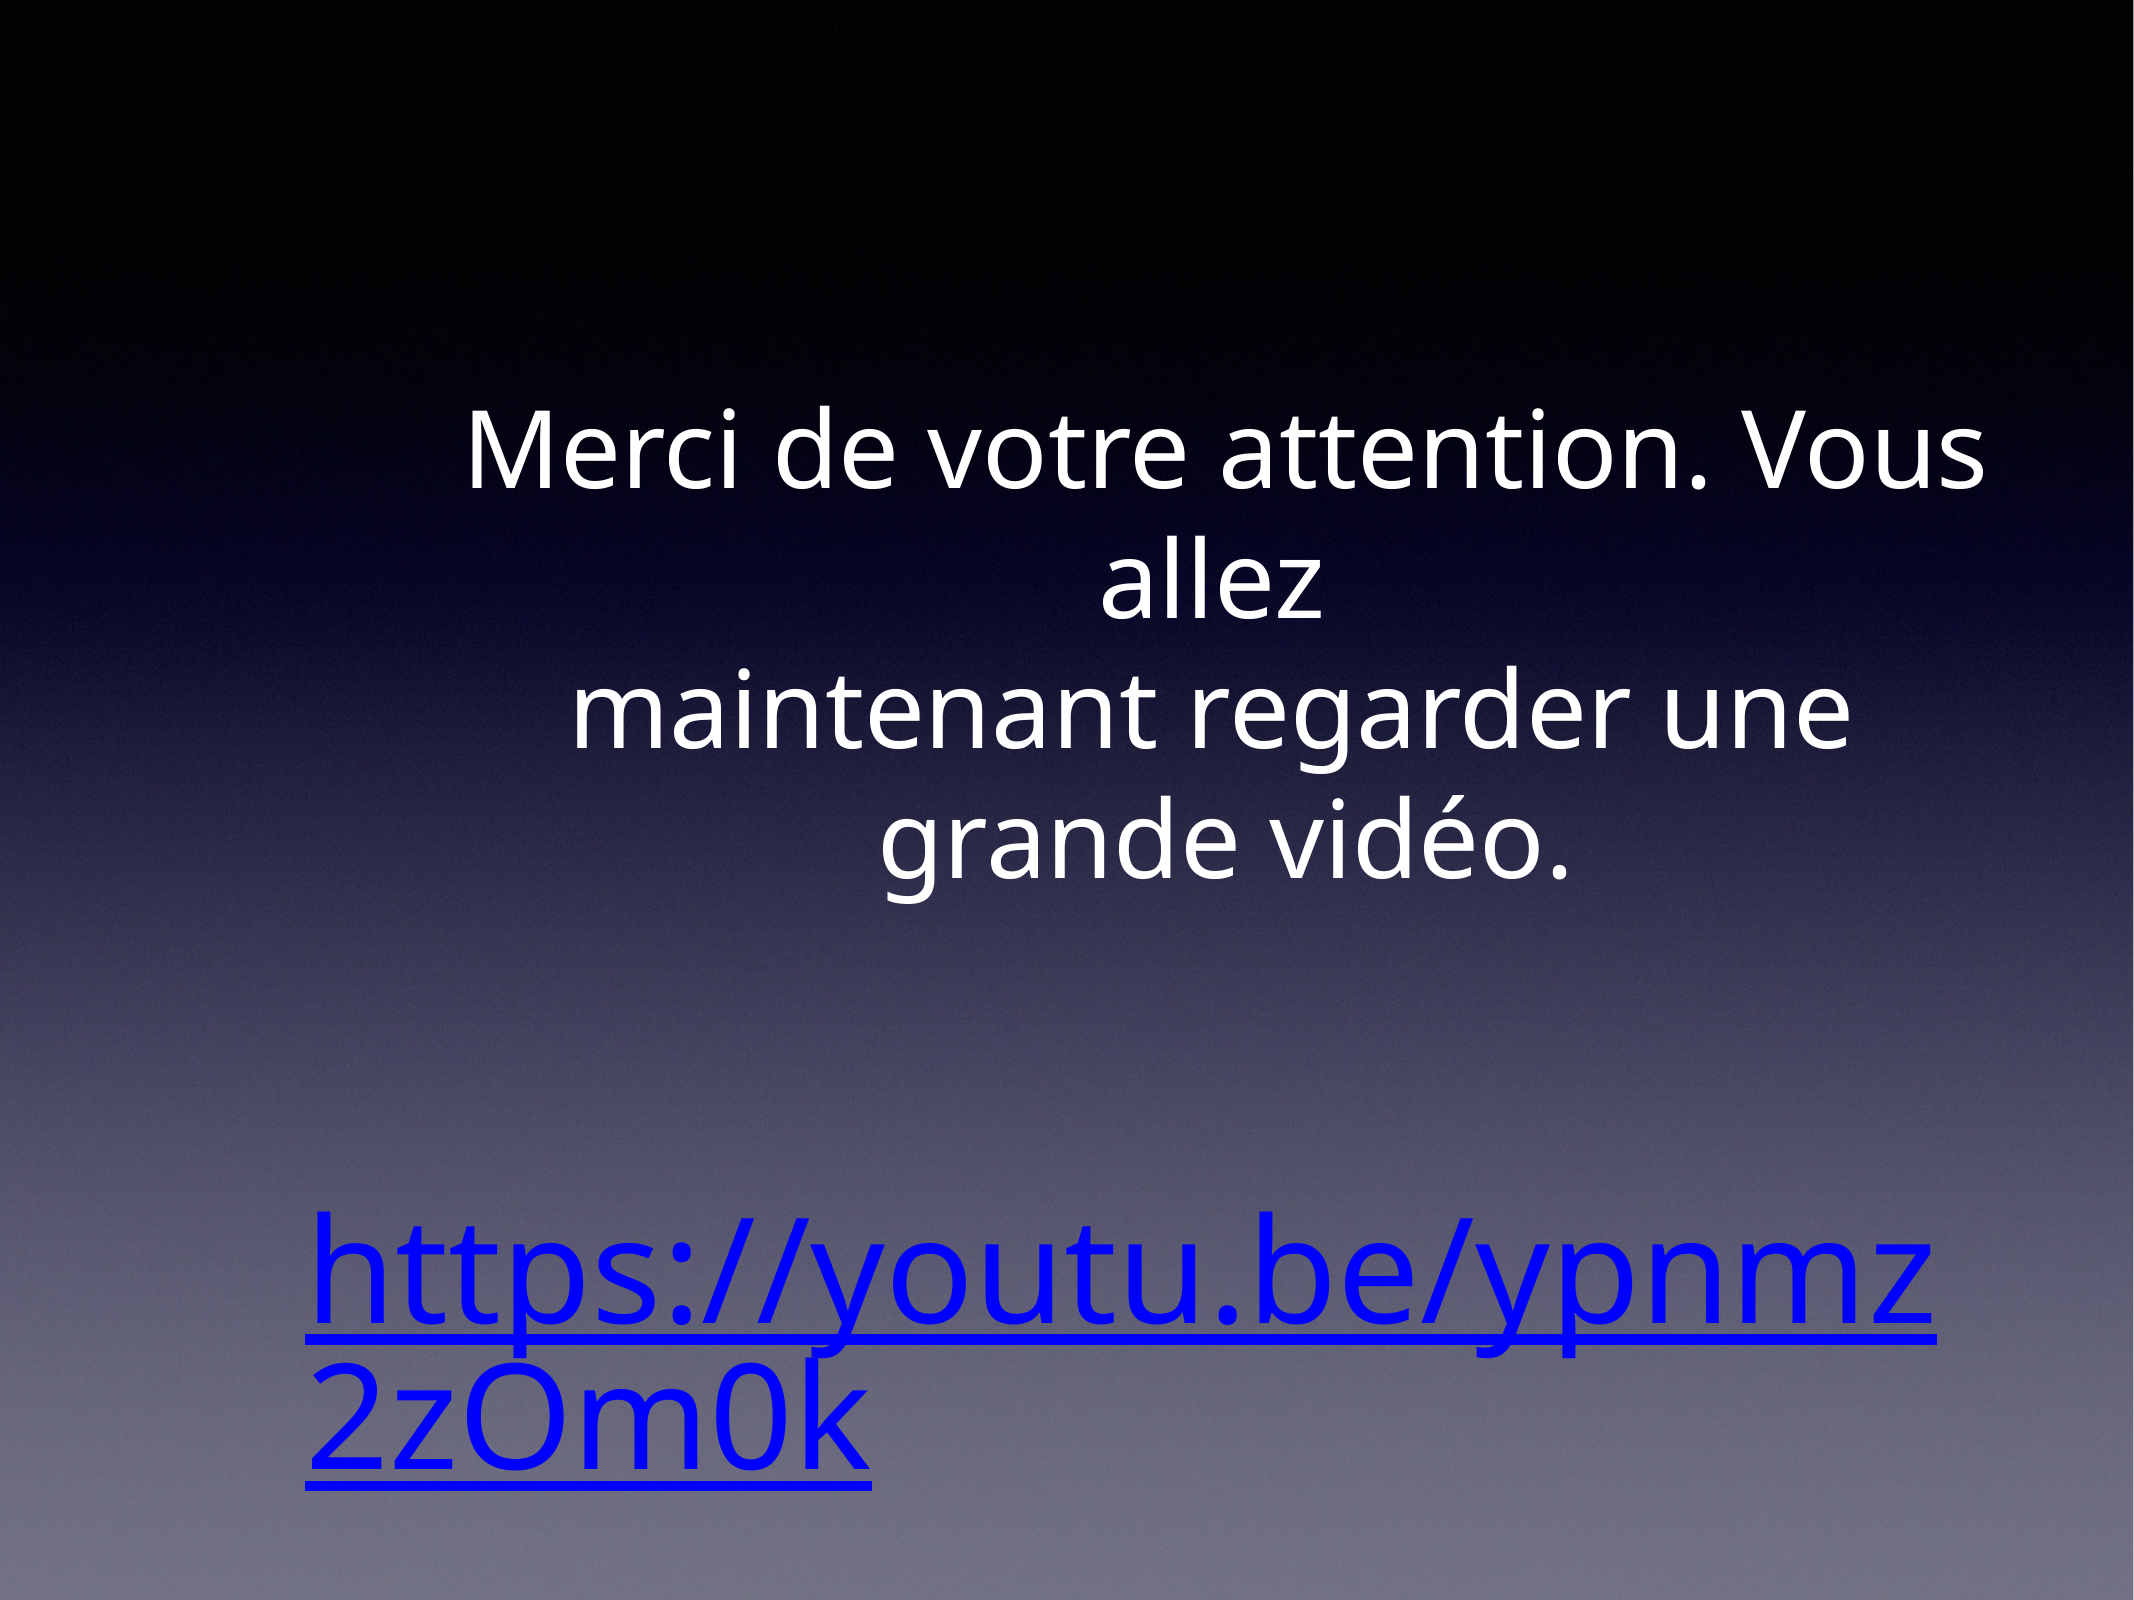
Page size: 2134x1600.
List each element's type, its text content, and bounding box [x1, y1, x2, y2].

picture [0, 0, 2134, 1600]
title Merci de votre attention. Vous allez maintenant regarder une grande vidéo. [367, 369, 2085, 912]
text_box https://youtu.be/ypnmz2zOm0k [296, 1005, 2014, 1548]
